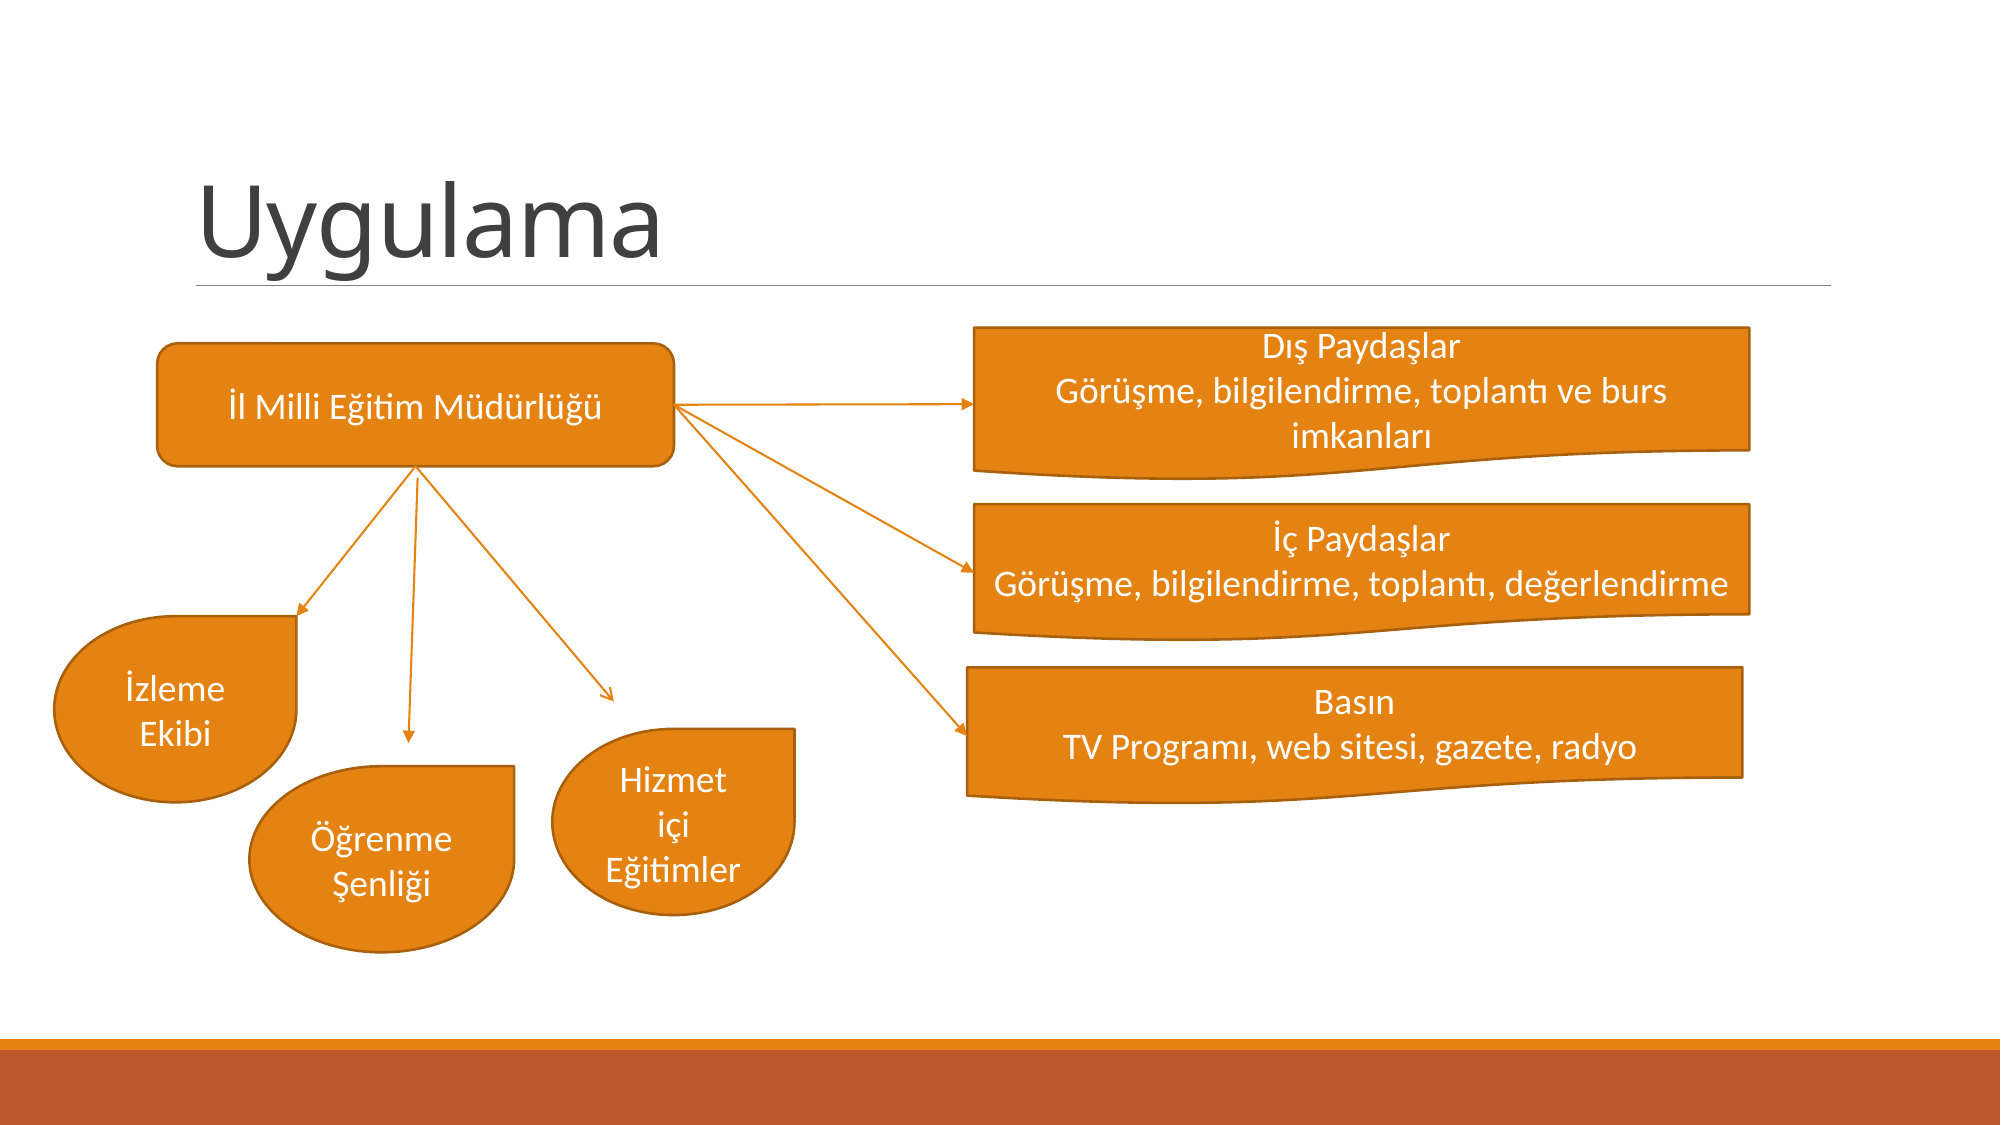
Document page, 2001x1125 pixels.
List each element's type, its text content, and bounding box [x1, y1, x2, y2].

text_box Basın TV Programı, web sitesi, gazete, radyo [965, 666, 1744, 805]
text_box İzleme Ekibi [52, 614, 298, 804]
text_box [673, 404, 968, 737]
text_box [415, 465, 615, 702]
text_box Öğrenme Şenliği [248, 764, 516, 954]
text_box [407, 477, 419, 744]
text_box İl Milli Eğitim Müdürlüğü [155, 341, 676, 468]
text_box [295, 465, 414, 617]
text_box Hizmet içi Eğitimler [550, 727, 796, 917]
text_box Dış Paydaşlar Görüşme, bilgilendirme, toplantı ve burs imkanları [972, 326, 1751, 481]
text_box İç Paydaşlar Görüşme, bilgilendirme, toplantı, değerlendirme [976, 502, 1751, 642]
title Uygulama [180, 47, 1830, 285]
